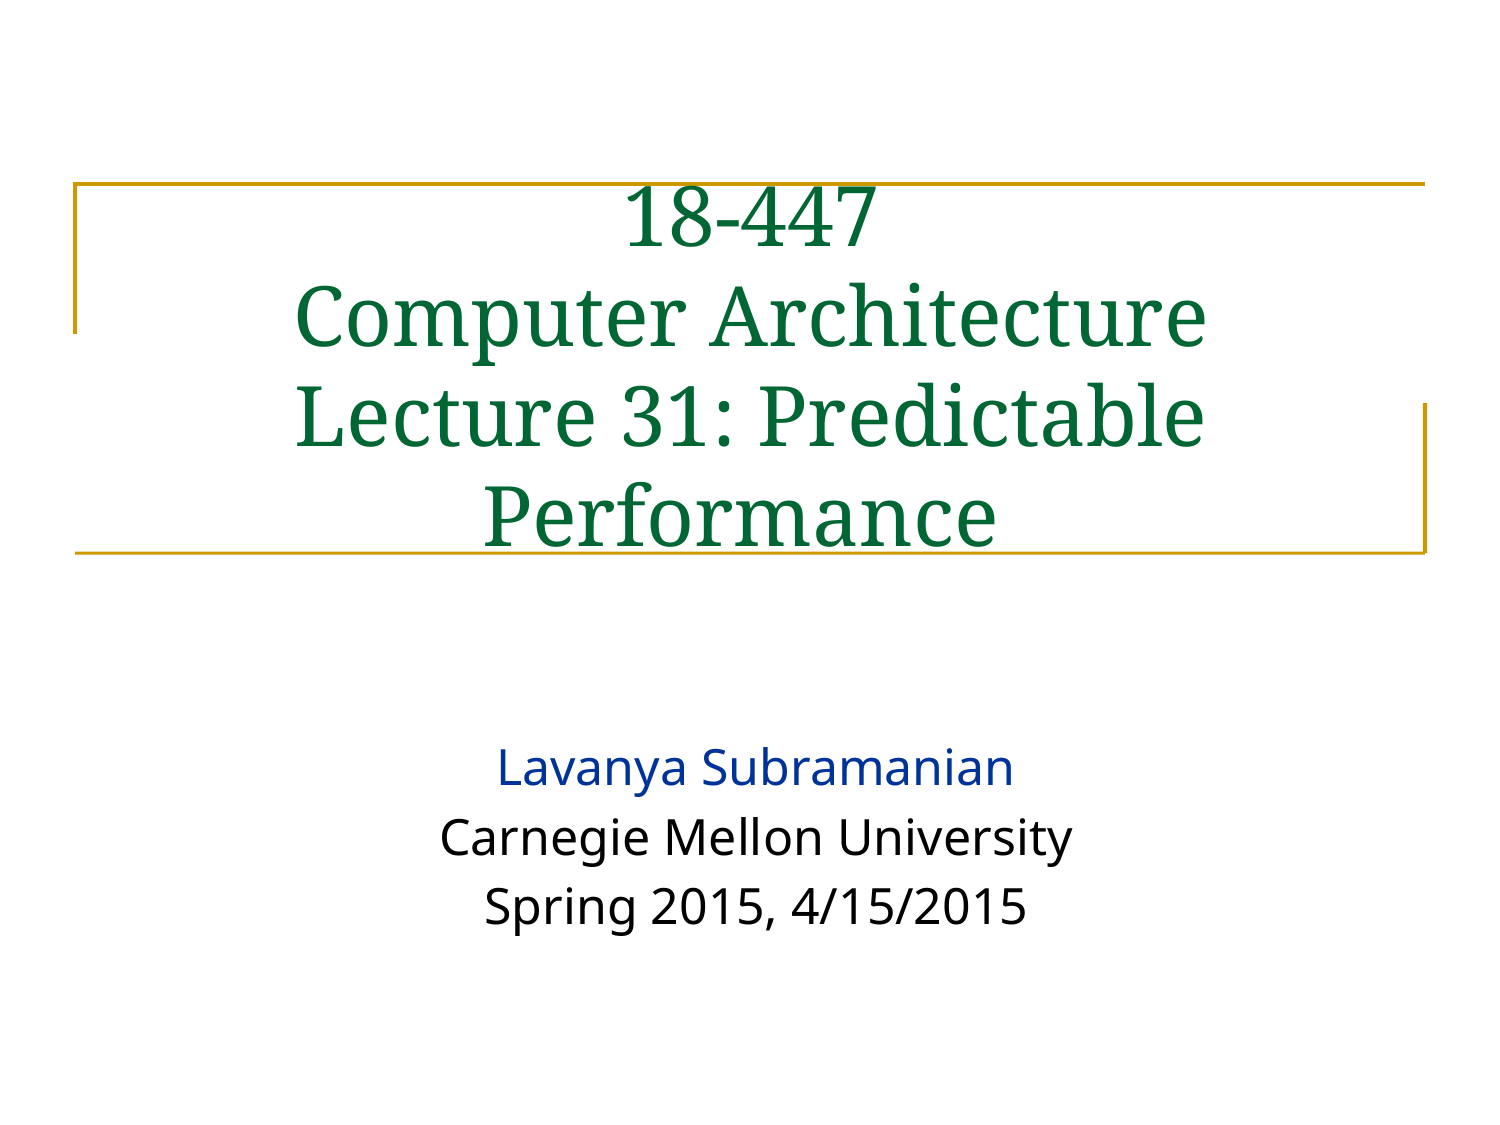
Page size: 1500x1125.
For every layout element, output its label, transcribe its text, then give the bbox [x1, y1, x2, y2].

subtitle Lavanya Subramanian Carnegie Mellon University Spring 2015, 4/15/2015 [112, 587, 1401, 1064]
title 18-447 Computer Architecture Lecture 31: Predictable Performance [59, 155, 1443, 439]
